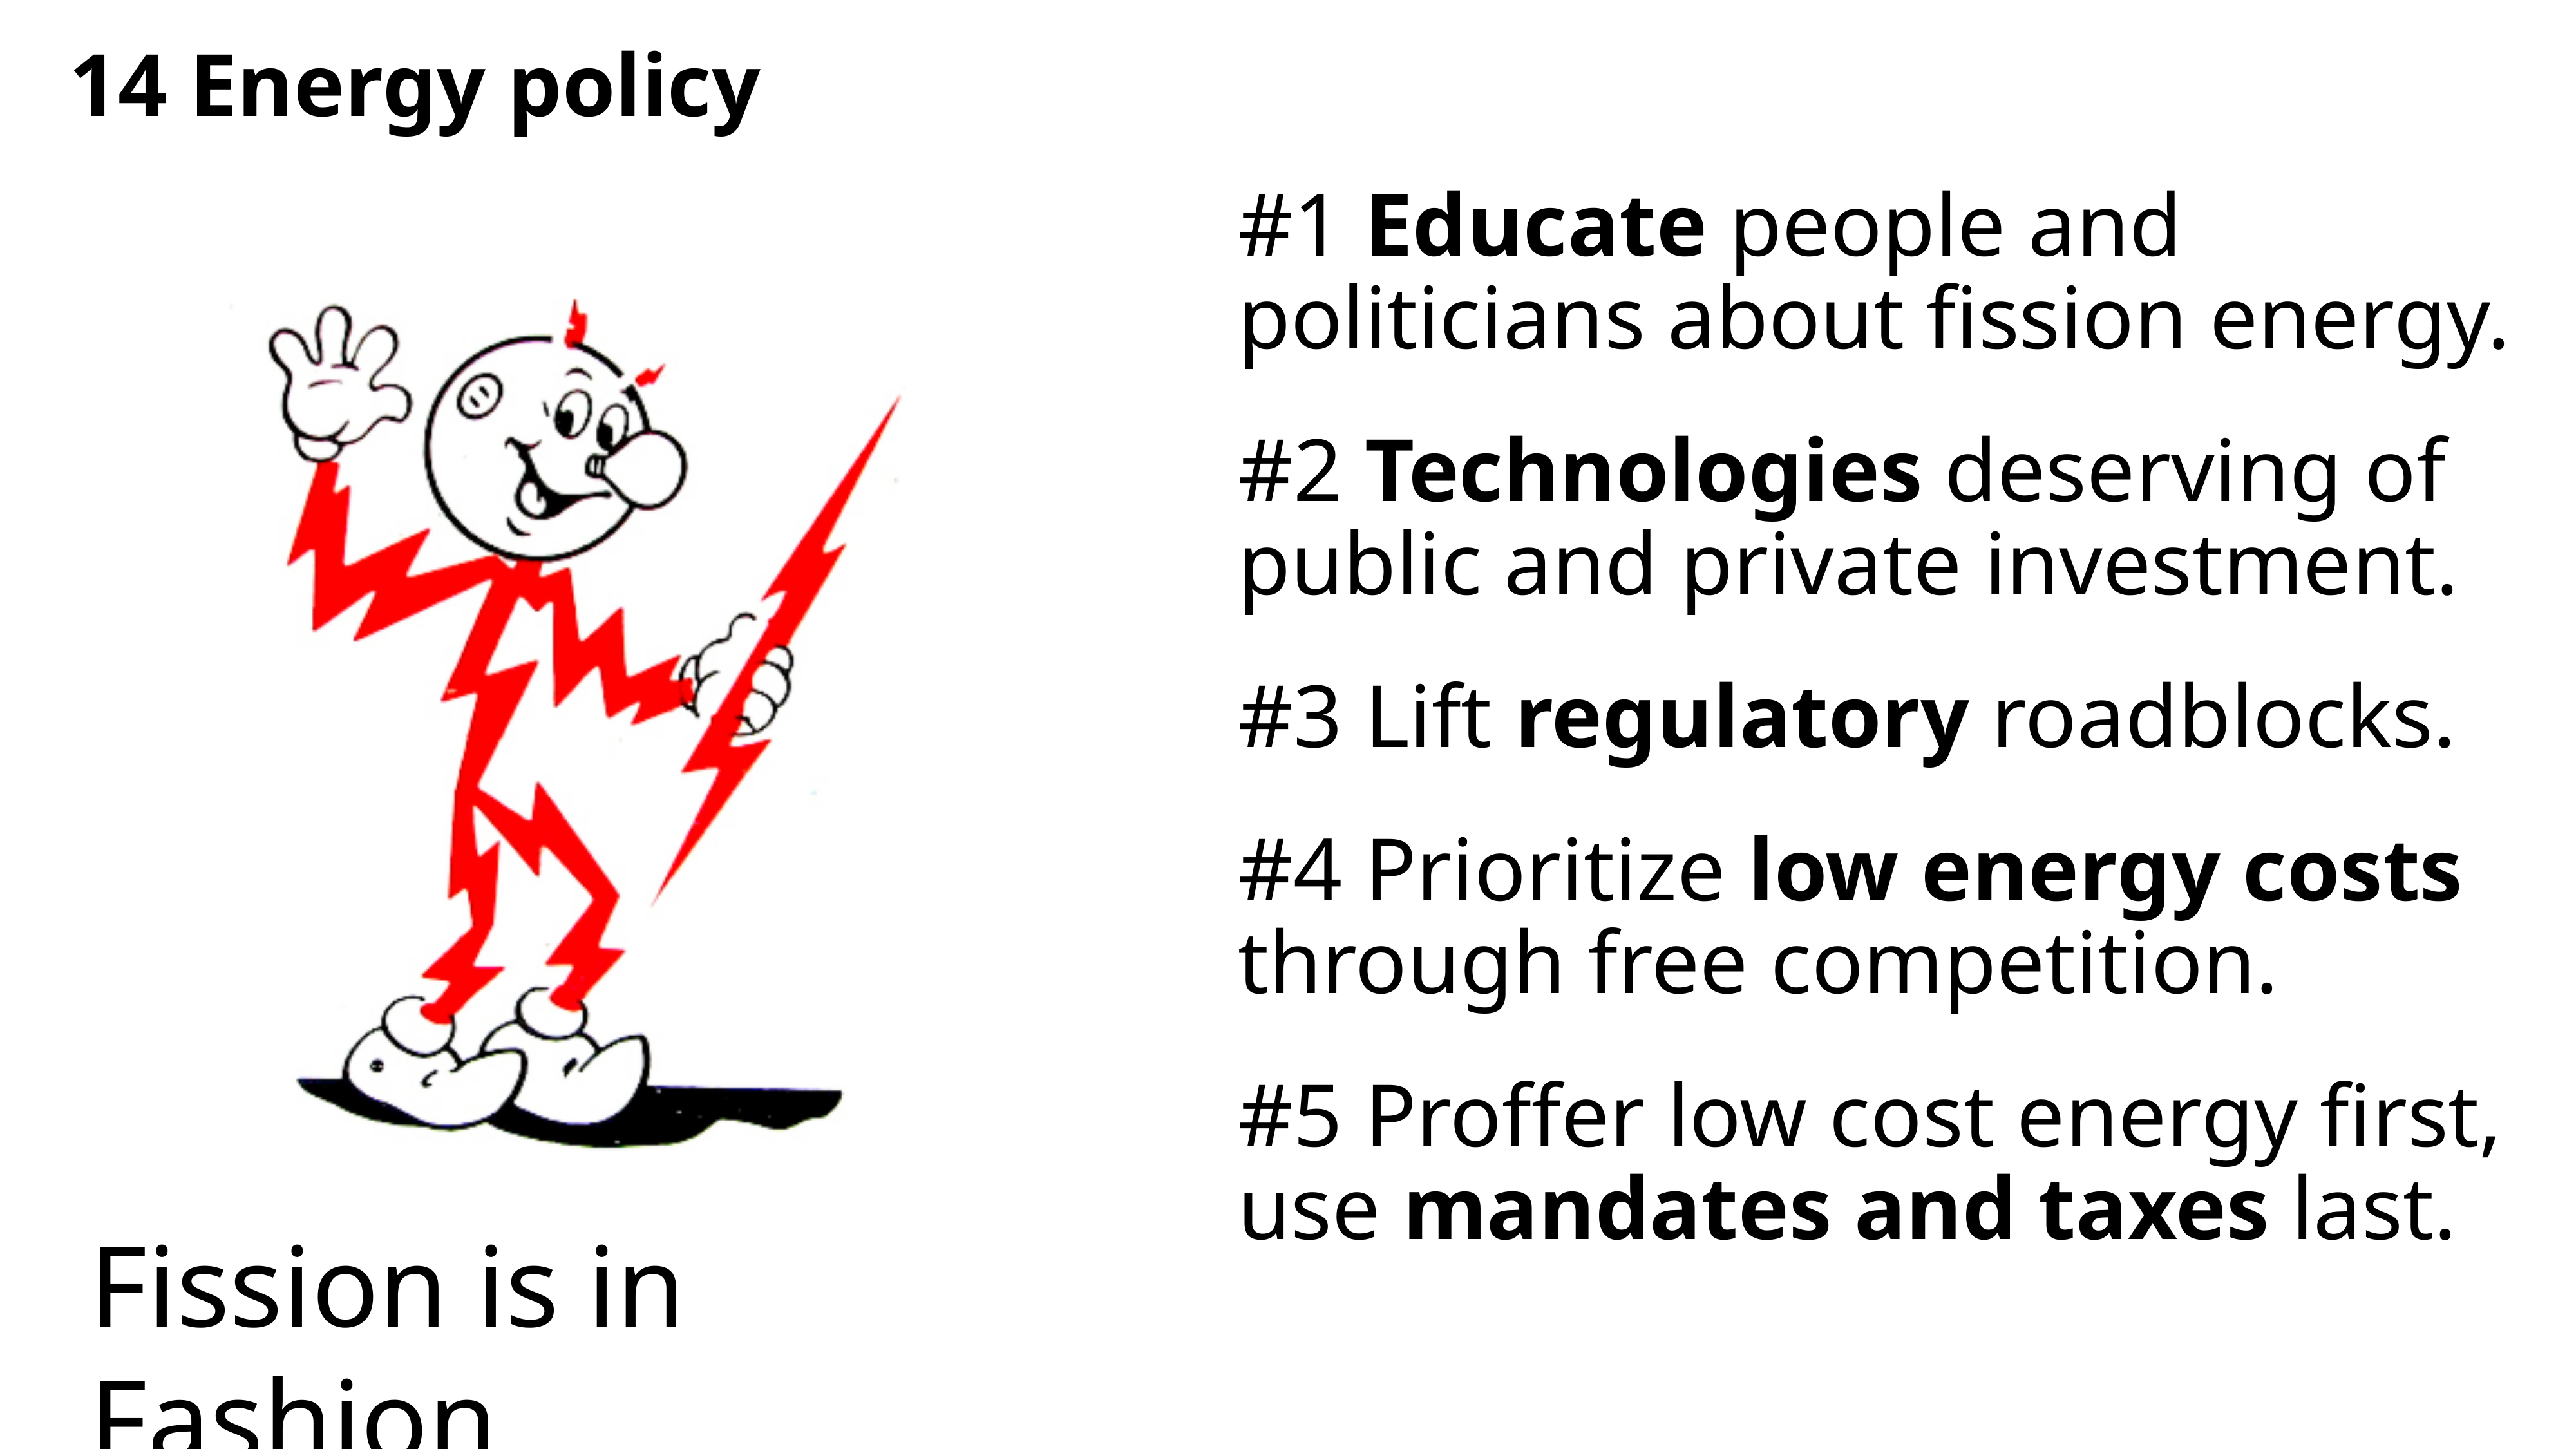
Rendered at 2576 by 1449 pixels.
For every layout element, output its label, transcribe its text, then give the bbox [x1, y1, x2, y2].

text_box Fission is in Fashion [84, 1210, 1060, 1449]
text_box #1 Educate people and politicians about fission energy. #2 Technologies deserving of public and private investment. #3 Lift regulatory roadblocks. #4 Prioritize low energy costs through free competition. #5 Proffer low cost energy first, use mandates and taxes last. [1233, 176, 2537, 1264]
text_box 14 Energy policy [63, 24, 2513, 138]
picture [223, 298, 967, 1151]
